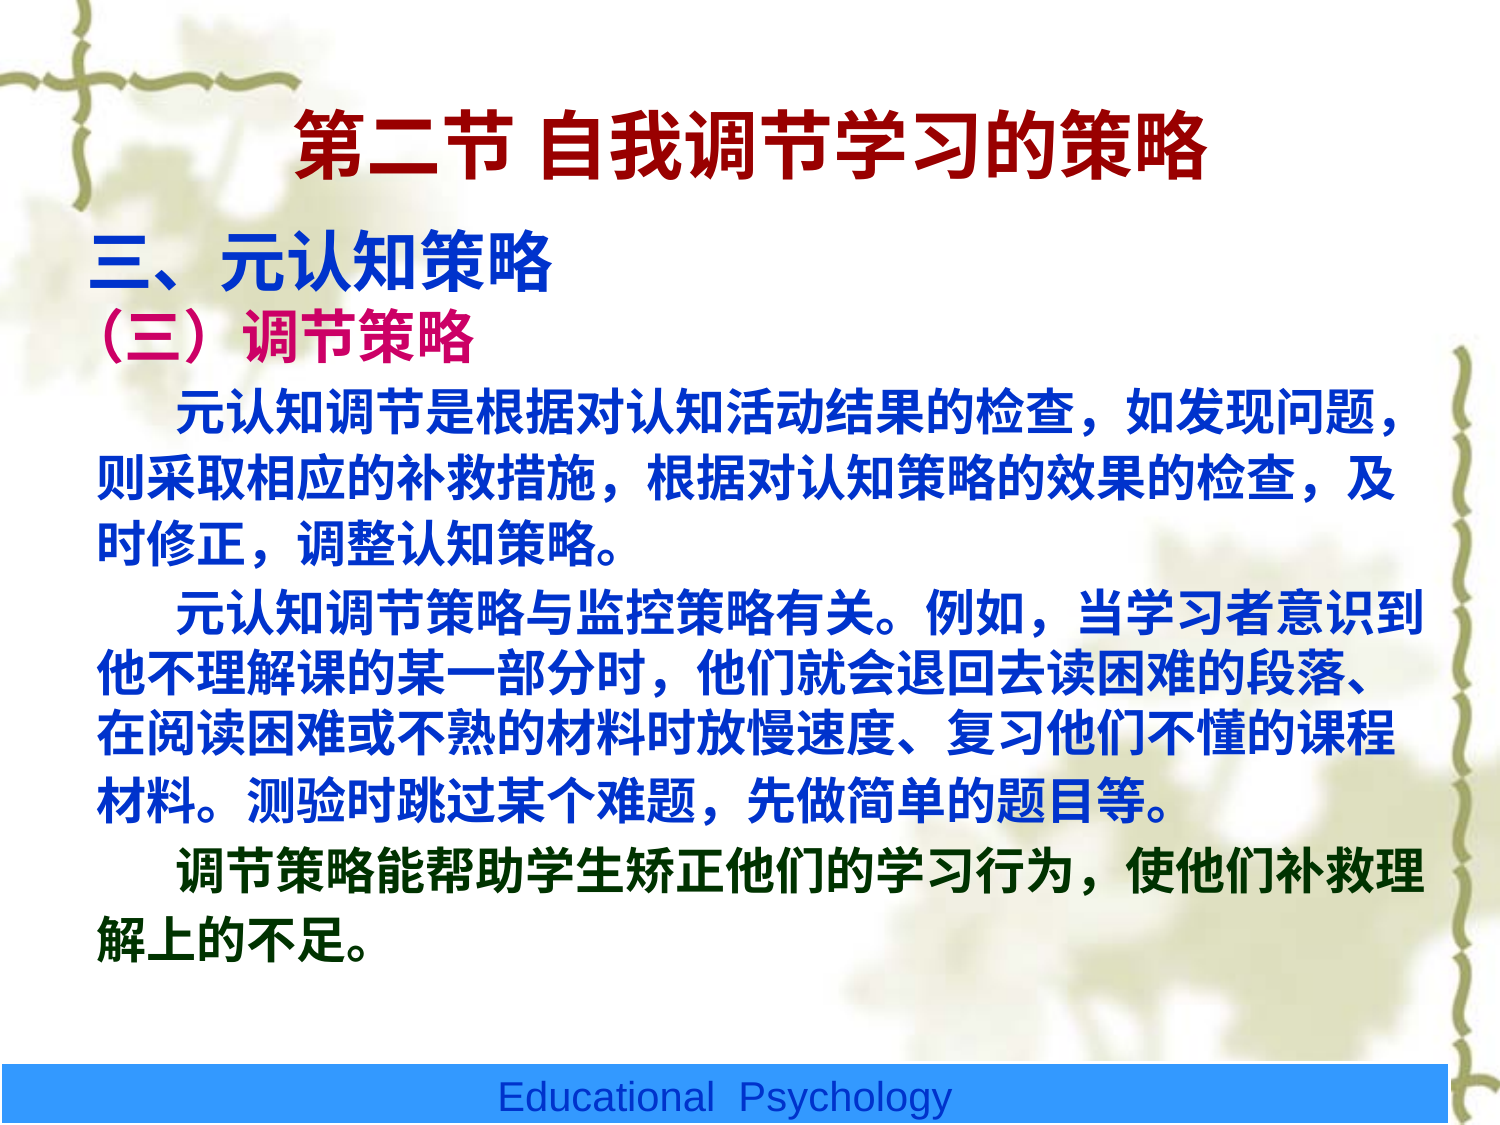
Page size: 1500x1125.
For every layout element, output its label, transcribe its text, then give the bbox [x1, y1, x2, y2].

text_box Educational Psychology [0, 1062, 1450, 1125]
text_box 三、元认知策略 （三）调节策略 元认知调节是根据对认知活动结果的检查，如发现问题，则采取相应的补救措施，根据对认知策略的效果的检查，及时修正，调整认知策略。 元认知调节策略与监控策略有关。例如，当学习者意识到他不理解课的某一部分时，他们就会退回去读困难的段落、在阅读困难或不熟的材料时放慢速度、复习他们不懂的课程材料。测验时跳过某个难题，先做简单的题目等。 调节策略能帮助学生矫正他们的学习行为，使他们补救理解上的不足。 [24, 212, 1450, 978]
title 第二节 自我调节学习的策略 [149, 99, 1351, 188]
picture [0, 0, 1500, 1125]
